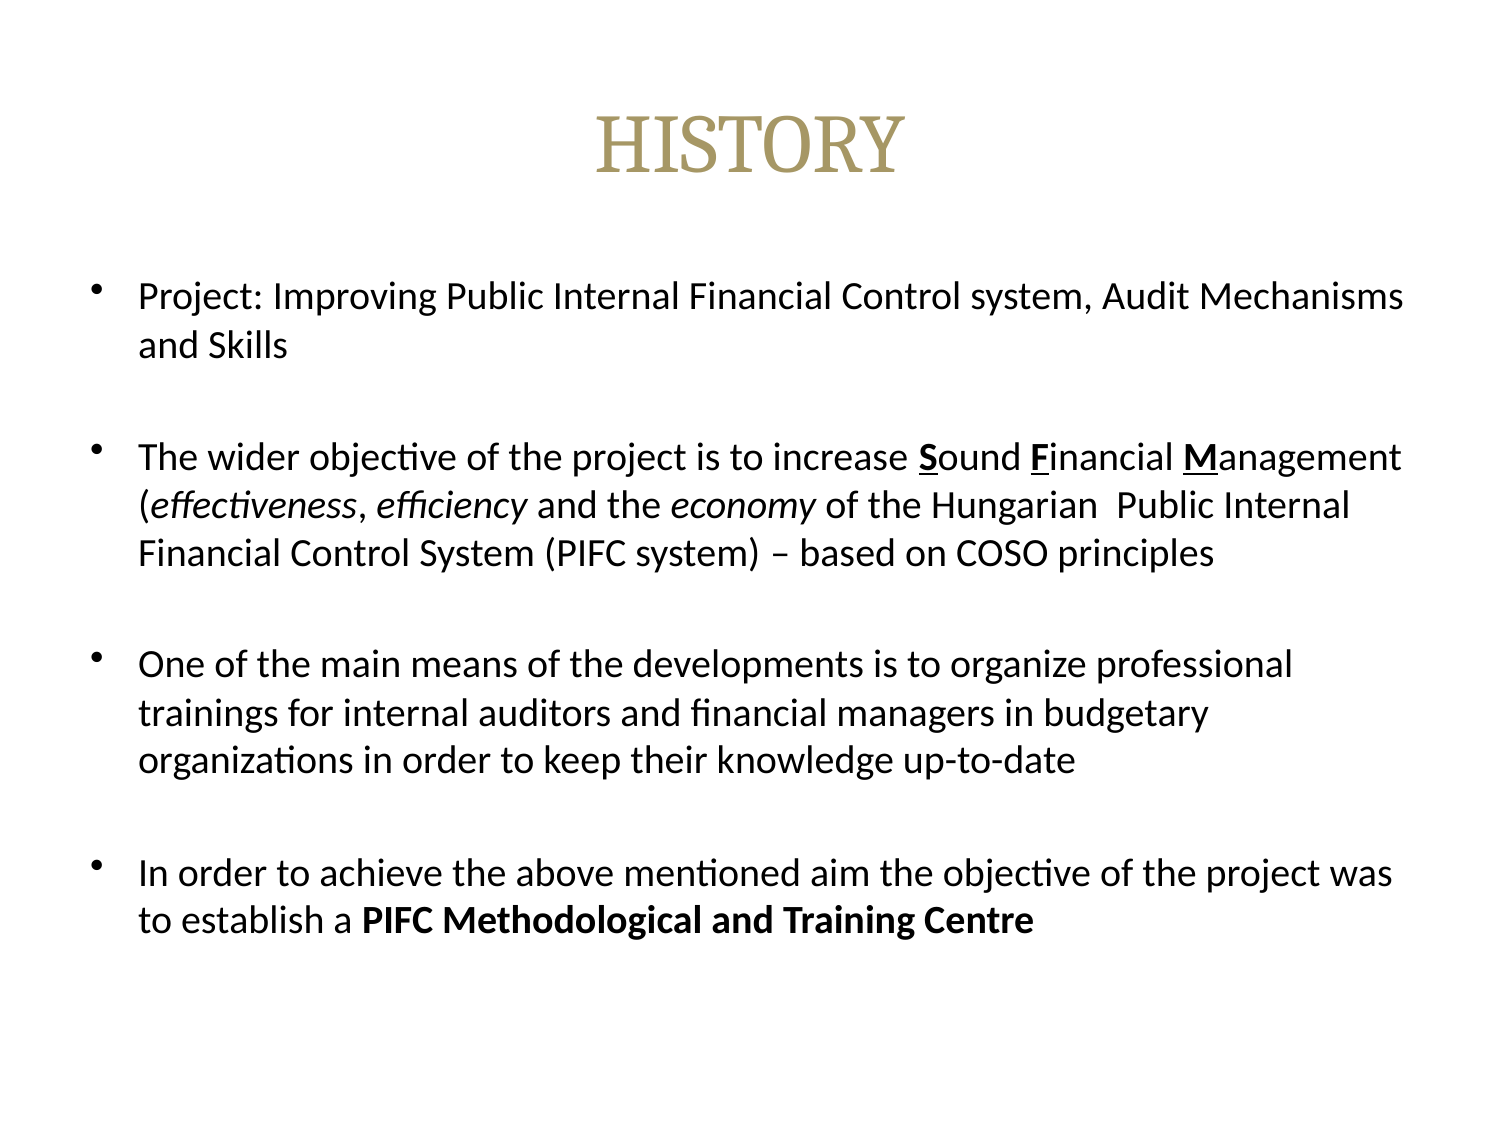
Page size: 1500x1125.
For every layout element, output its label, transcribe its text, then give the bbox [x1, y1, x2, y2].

title HISTORY [75, 45, 1425, 233]
list Project: Improving Public Internal Financial Control system, Audit Mechanisms and Skills The wider objective of the project is to increase Sound Financial Management (effectiveness, efficiency and the economy of the Hungarian Public Internal Financial Control System (PIFC system) – based on COSO principles One of the main means of the developments is to organize professional trainings for internal auditors and financial managers in budgetary organizations in order to keep their knowledge up-to-date In order to achieve the above mentioned aim the objective of the project was to establish a PIFC Methodological and Training Centre [75, 262, 1425, 1005]
